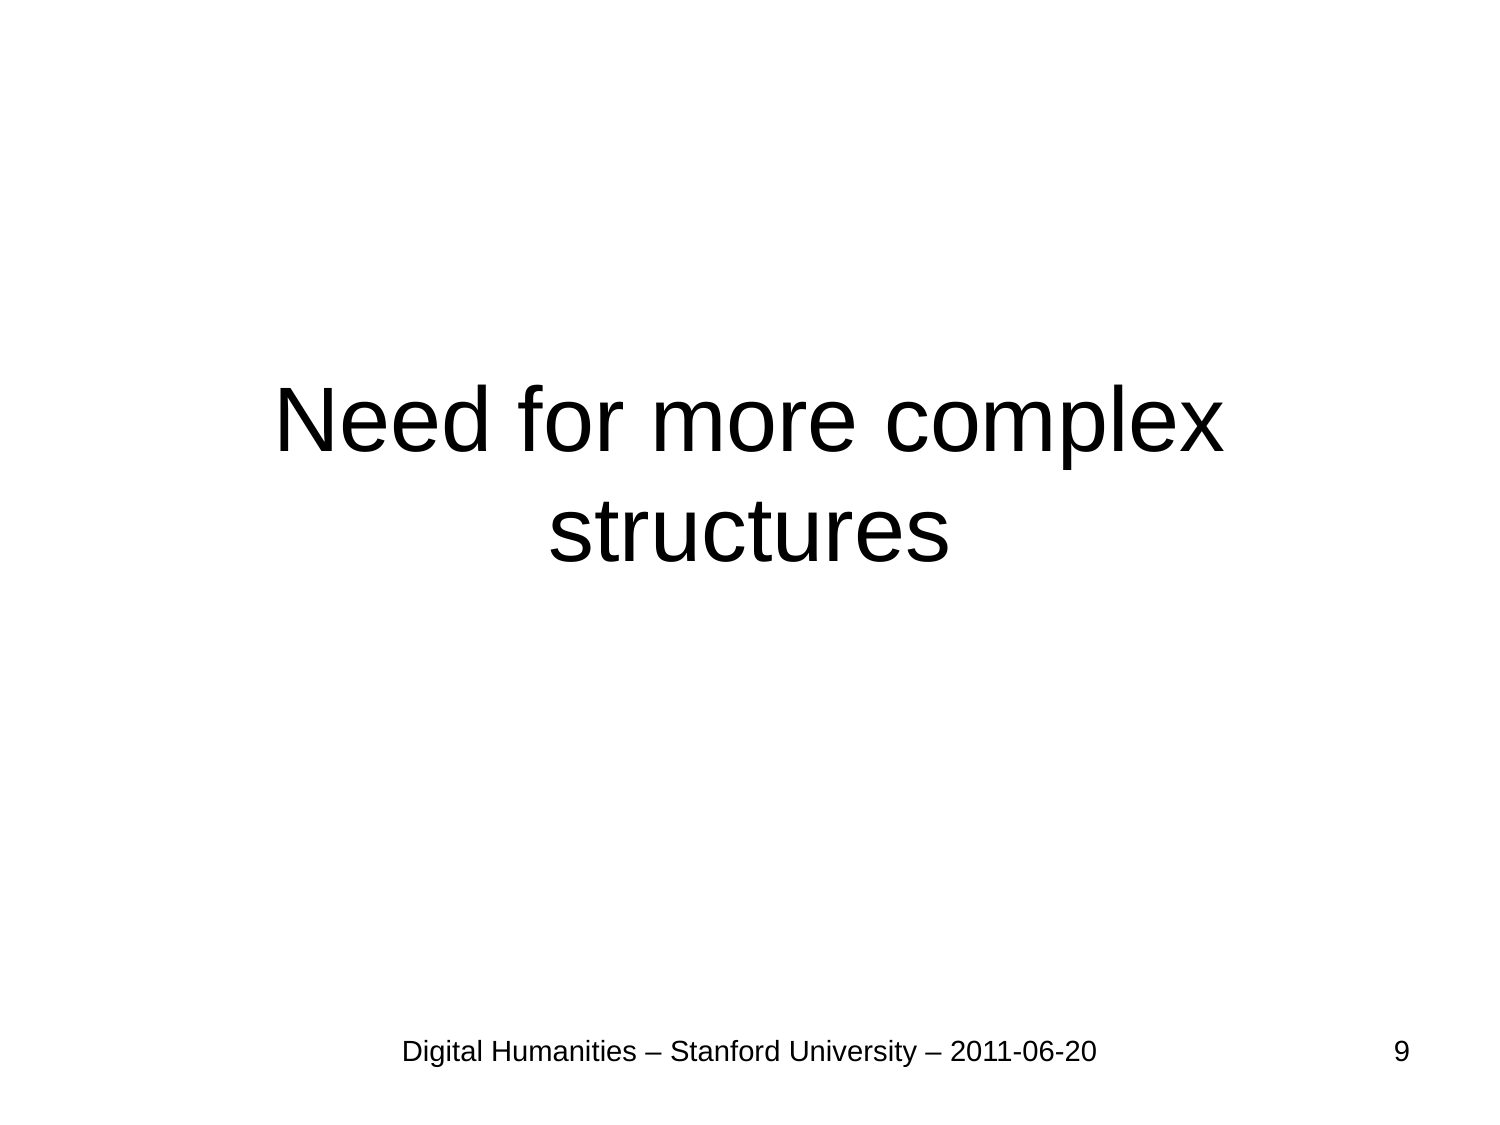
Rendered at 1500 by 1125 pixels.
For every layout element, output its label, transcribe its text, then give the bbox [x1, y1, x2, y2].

footer Digital Humanities – Stanford University – 2011-06-20 [350, 1024, 1074, 1103]
title Need for more complex structures [112, 349, 1388, 591]
slide_number 9 [1074, 1024, 1425, 1103]
